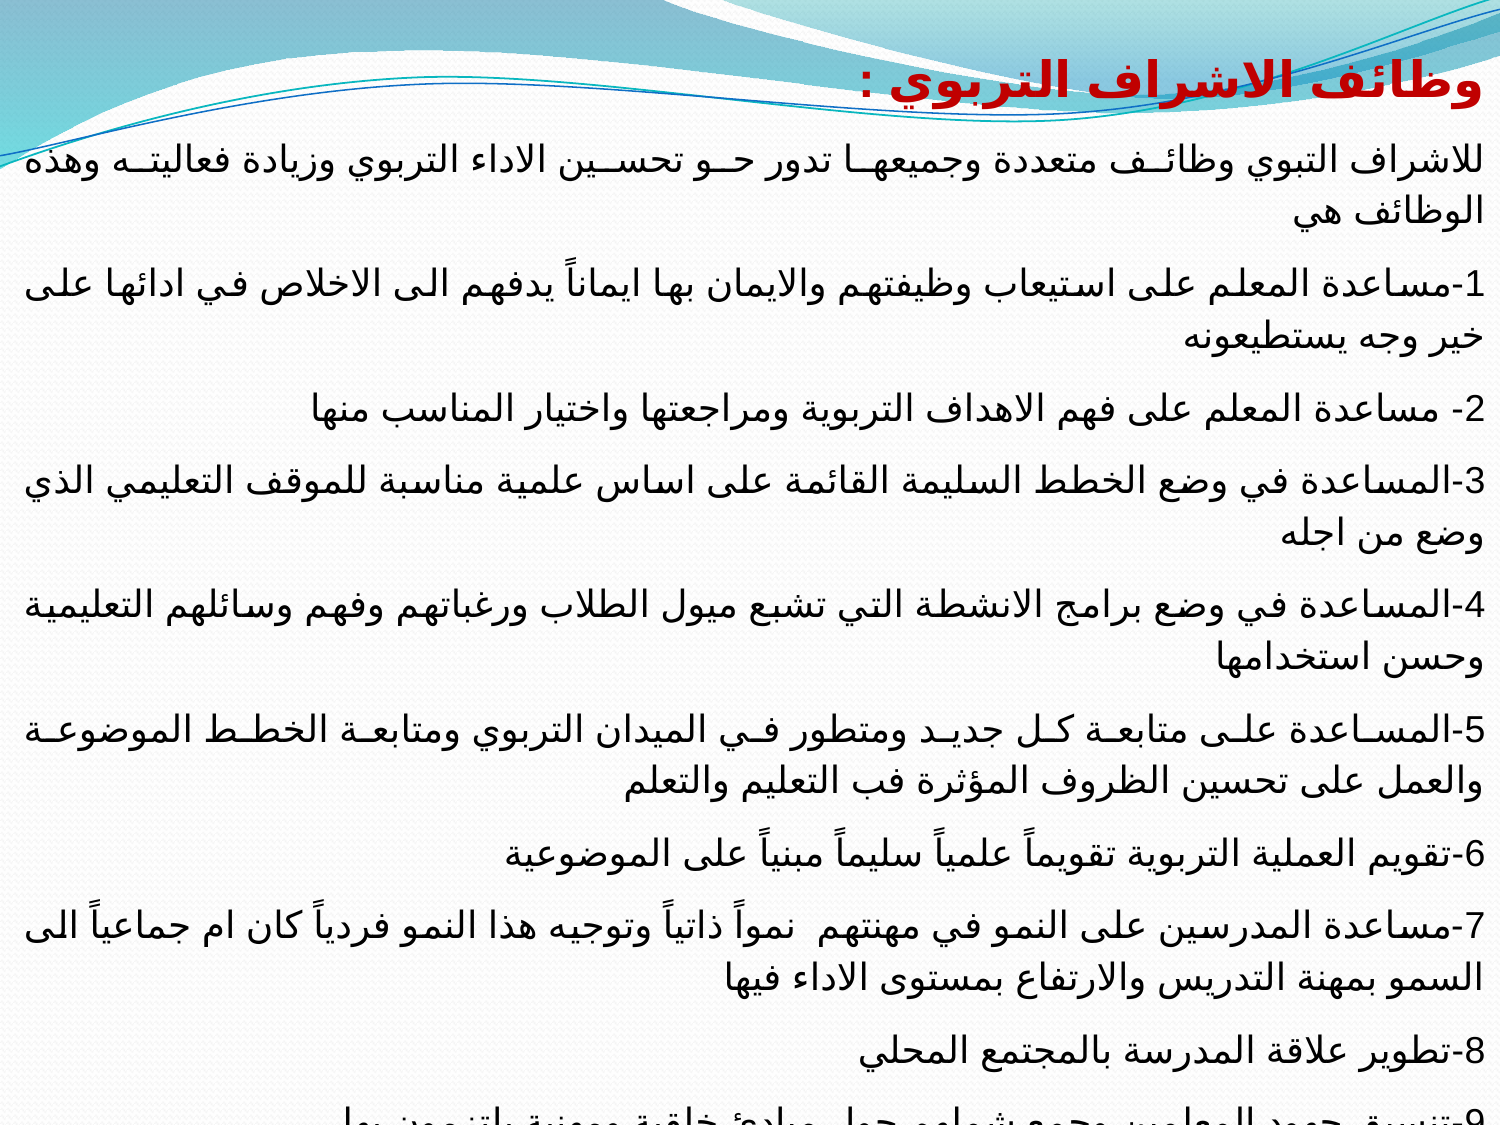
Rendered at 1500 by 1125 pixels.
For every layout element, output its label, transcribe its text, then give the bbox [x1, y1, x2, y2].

text_box وظائف الاشراف التربوي : للاشراف التبوي وظائف متعددة وجميعها تدور حو تحسين الاداء التربوي وزيادة فعاليته وهذه الوظائف هي 1-مساعدة المعلم على استيعاب وظيفتهم والايمان بها ايماناً يدفهم الى الاخلاص في ادائها على خير وجه يستطيعونه 2- مساعدة المعلم على فهم الاهداف التربوية ومراجعتها واختيار المناسب منها 3-المساعدة في وضع الخطط السليمة القائمة على اساس علمية مناسبة للموقف التعليمي الذي وضع من اجله 4-المساعدة في وضع برامج الانشطة التي تشبع ميول الطلاب ورغباتهم وفهم وسائلهم التعليمية وحسن استخدامها 5-المساعدة على متابعة كل جديد ومتطور في الميدان التربوي ومتابعة الخطط الموضوعة والعمل على تحسين الظروف المؤثرة فب التعليم والتعلم 6-تقويم العملية التربوية تقويماً علمياً سليماً مبنياً على الموضوعية 7-مساعدة المدرسين على النمو في مهنتهم نمواً ذاتياً وتوجيه هذا النمو فردياً كان ام جماعياً الى السمو بمهنة التدريس والارتفاع بمستوى الاداء فيها 8-تطوير علاقة المدرسة بالمجتمع المحلي 9-تنسيق جهود المعلمين وجمع شملهم حول مبادئ خلقية ومهنية يلتزمون بها 10-الاشراف التربوي خدمة فنية يقوم بادائها فنيون متخصصون [9, 30, 1500, 1125]
